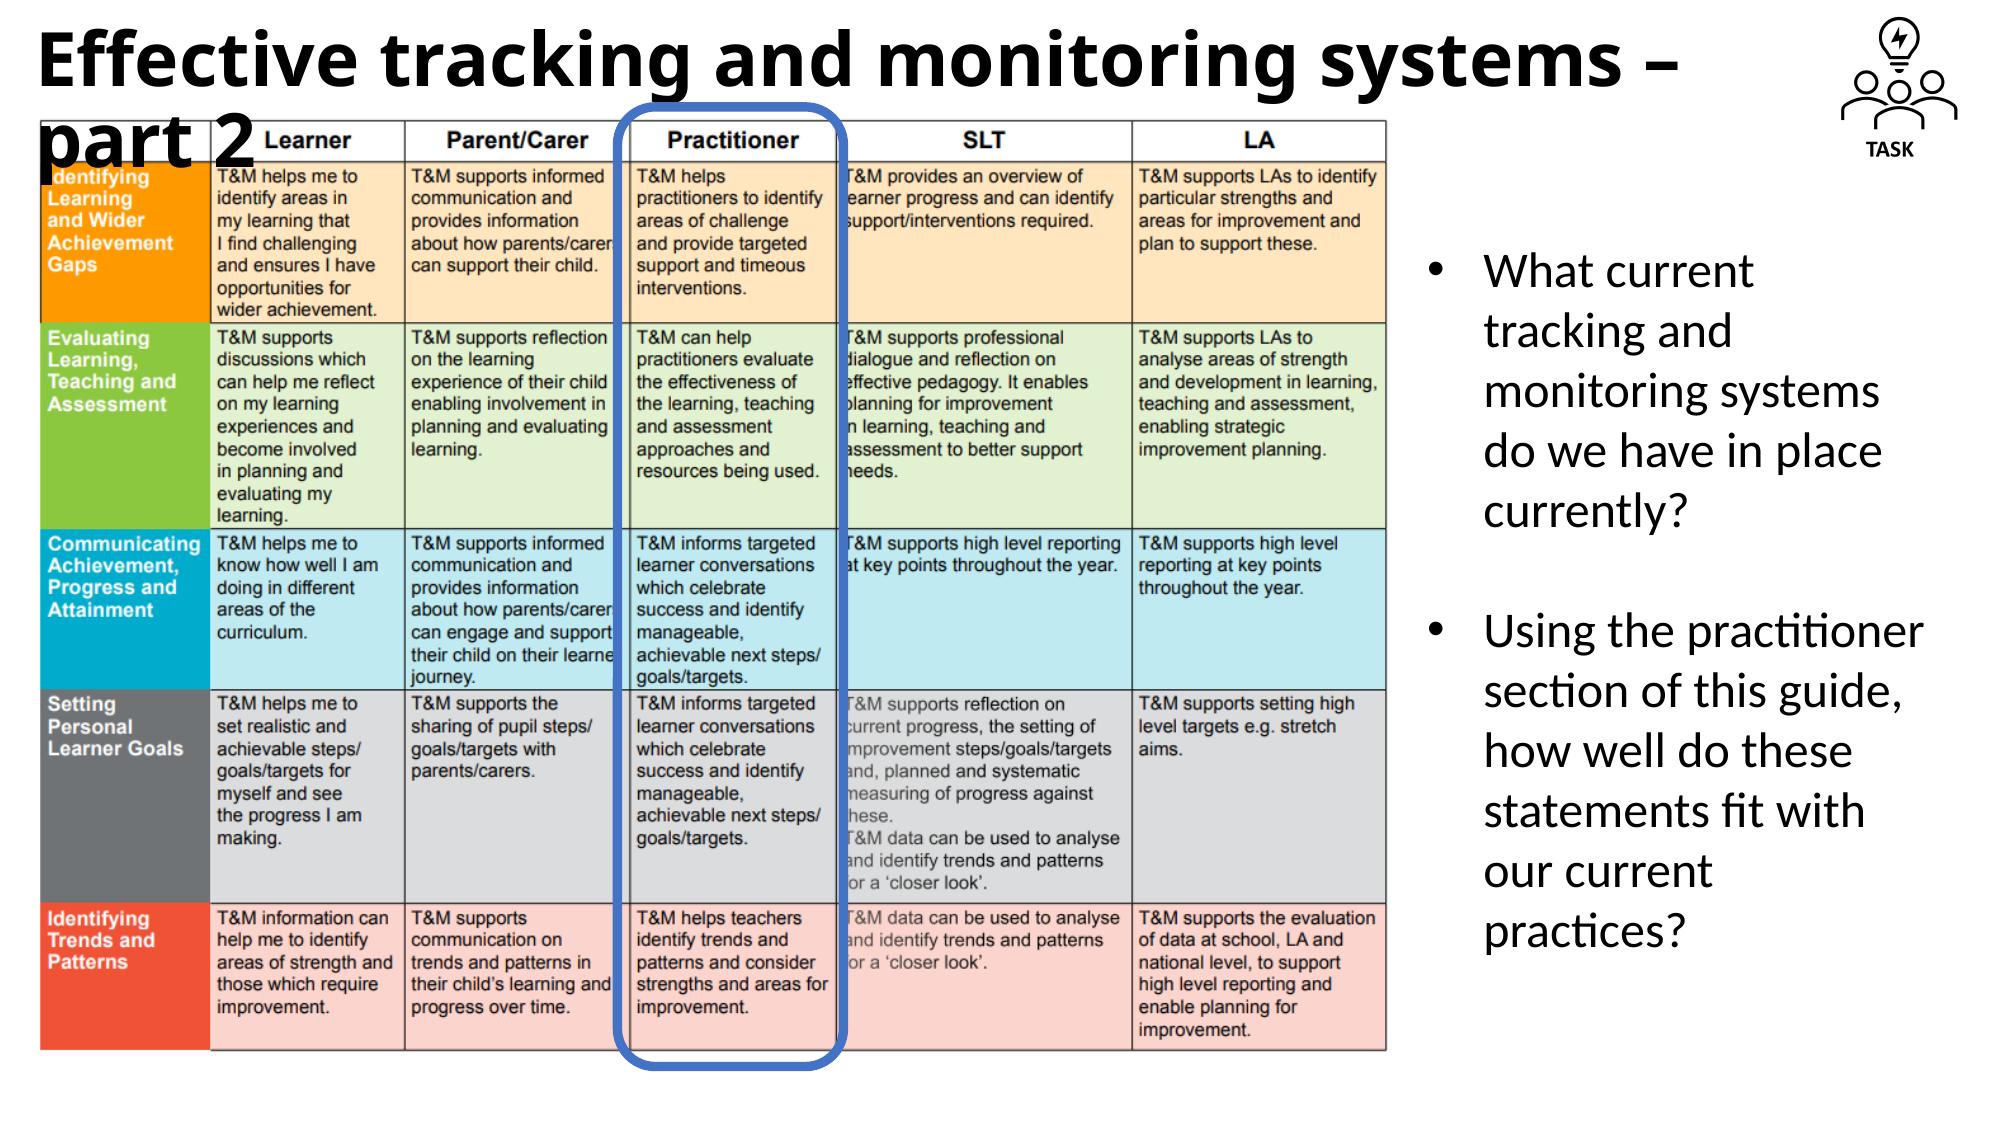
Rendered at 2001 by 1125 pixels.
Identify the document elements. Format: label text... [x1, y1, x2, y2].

picture [34, 114, 1393, 1059]
text_box [632, 1059, 829, 1067]
picture [1823, 0, 1974, 177]
text_box What current tracking and monitoring systems do we have in place currently? Using the practitioner section of this guide, how well do these statements fit with our current practices? [1412, 230, 1942, 1026]
title Effective tracking and monitoring systems – part 2 [19, 14, 1745, 116]
text_box [633, 106, 828, 114]
